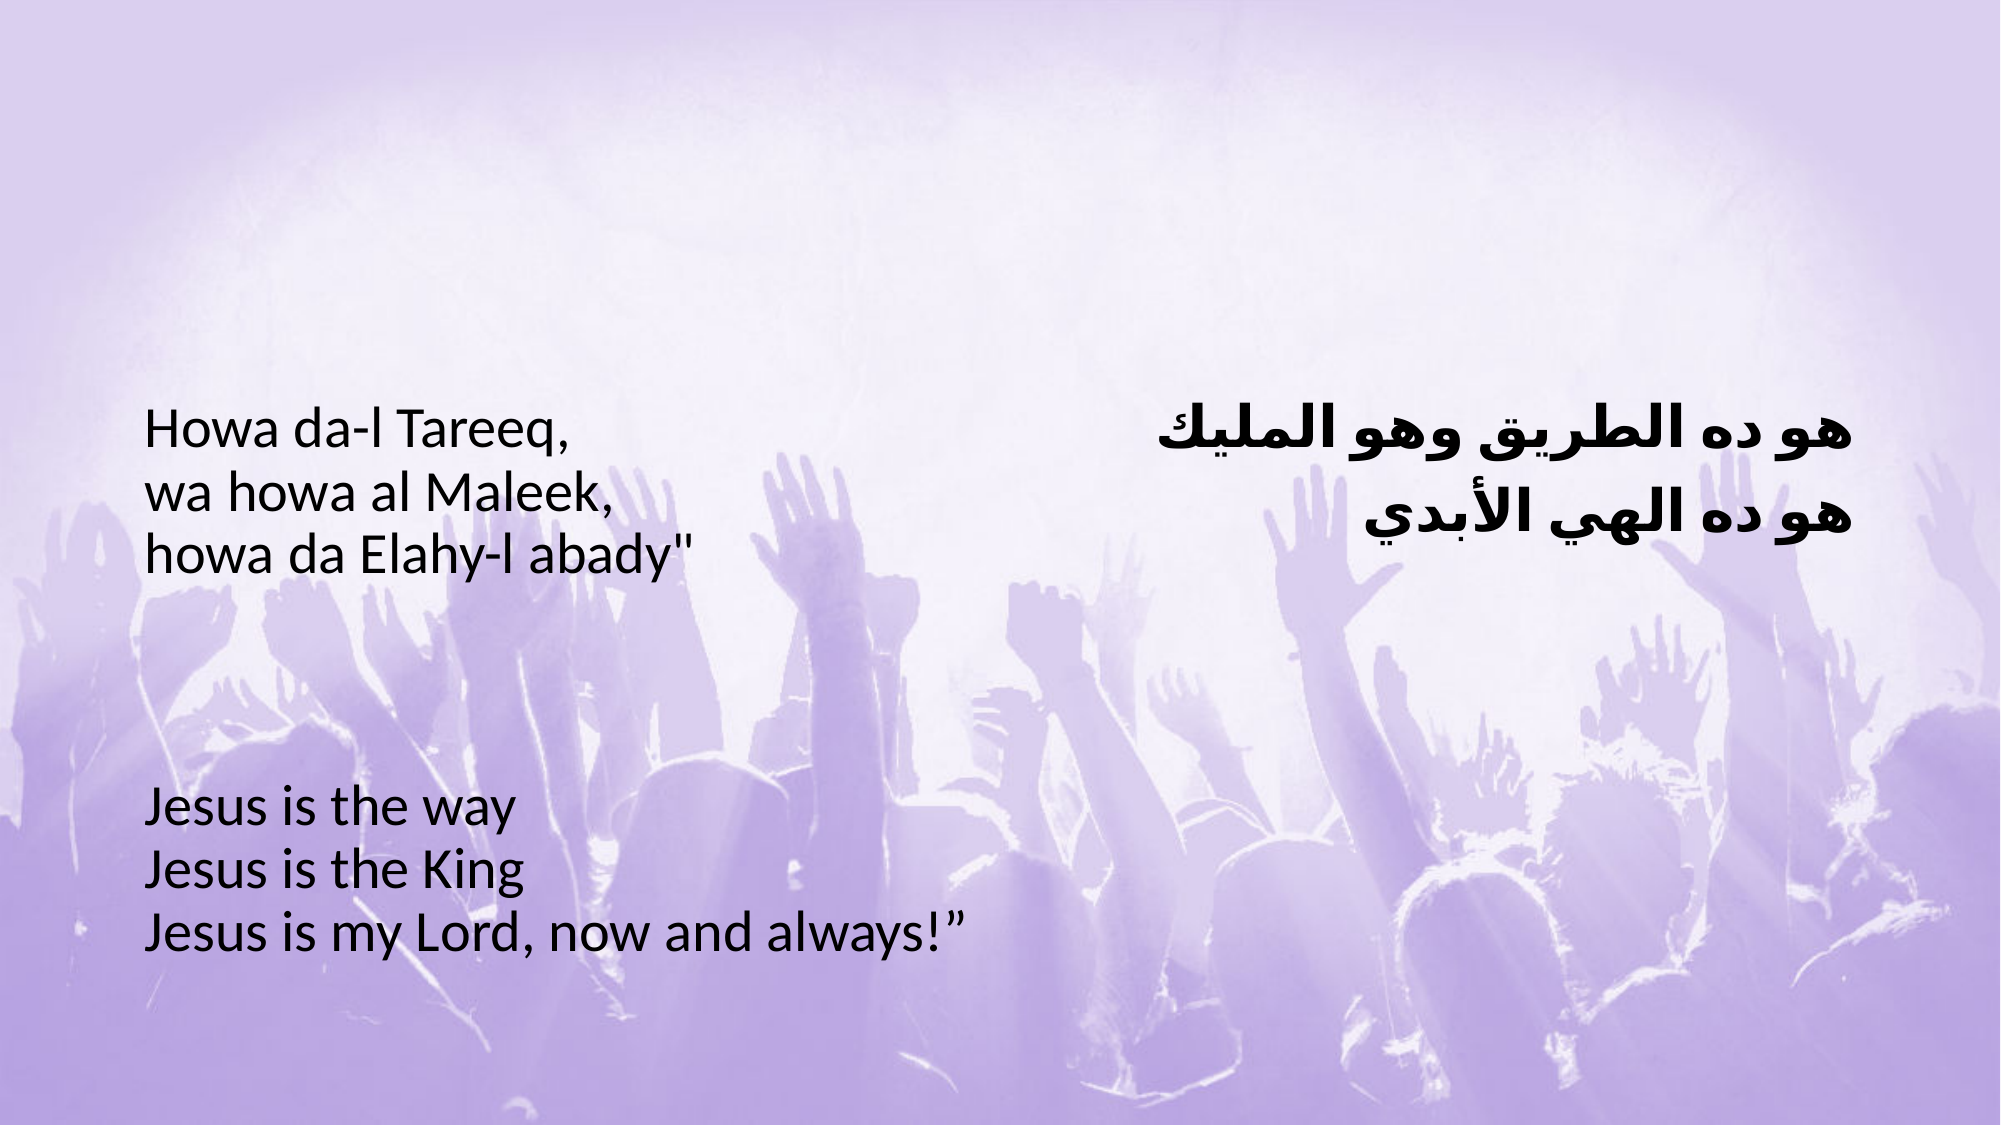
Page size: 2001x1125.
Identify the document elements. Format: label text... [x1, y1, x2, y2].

picture [0, 0, 2001, 1125]
list Howa da-l Tareeq, wa howa al Maleek, howa da Elahy-l abady" Jesus is the way Jesus is the King Jesus is my Lord, now and always!” [136, 298, 988, 1014]
text_box هو ده الطريق وهو المليك هو ده الهي الأبدي [1012, 299, 1863, 1014]
